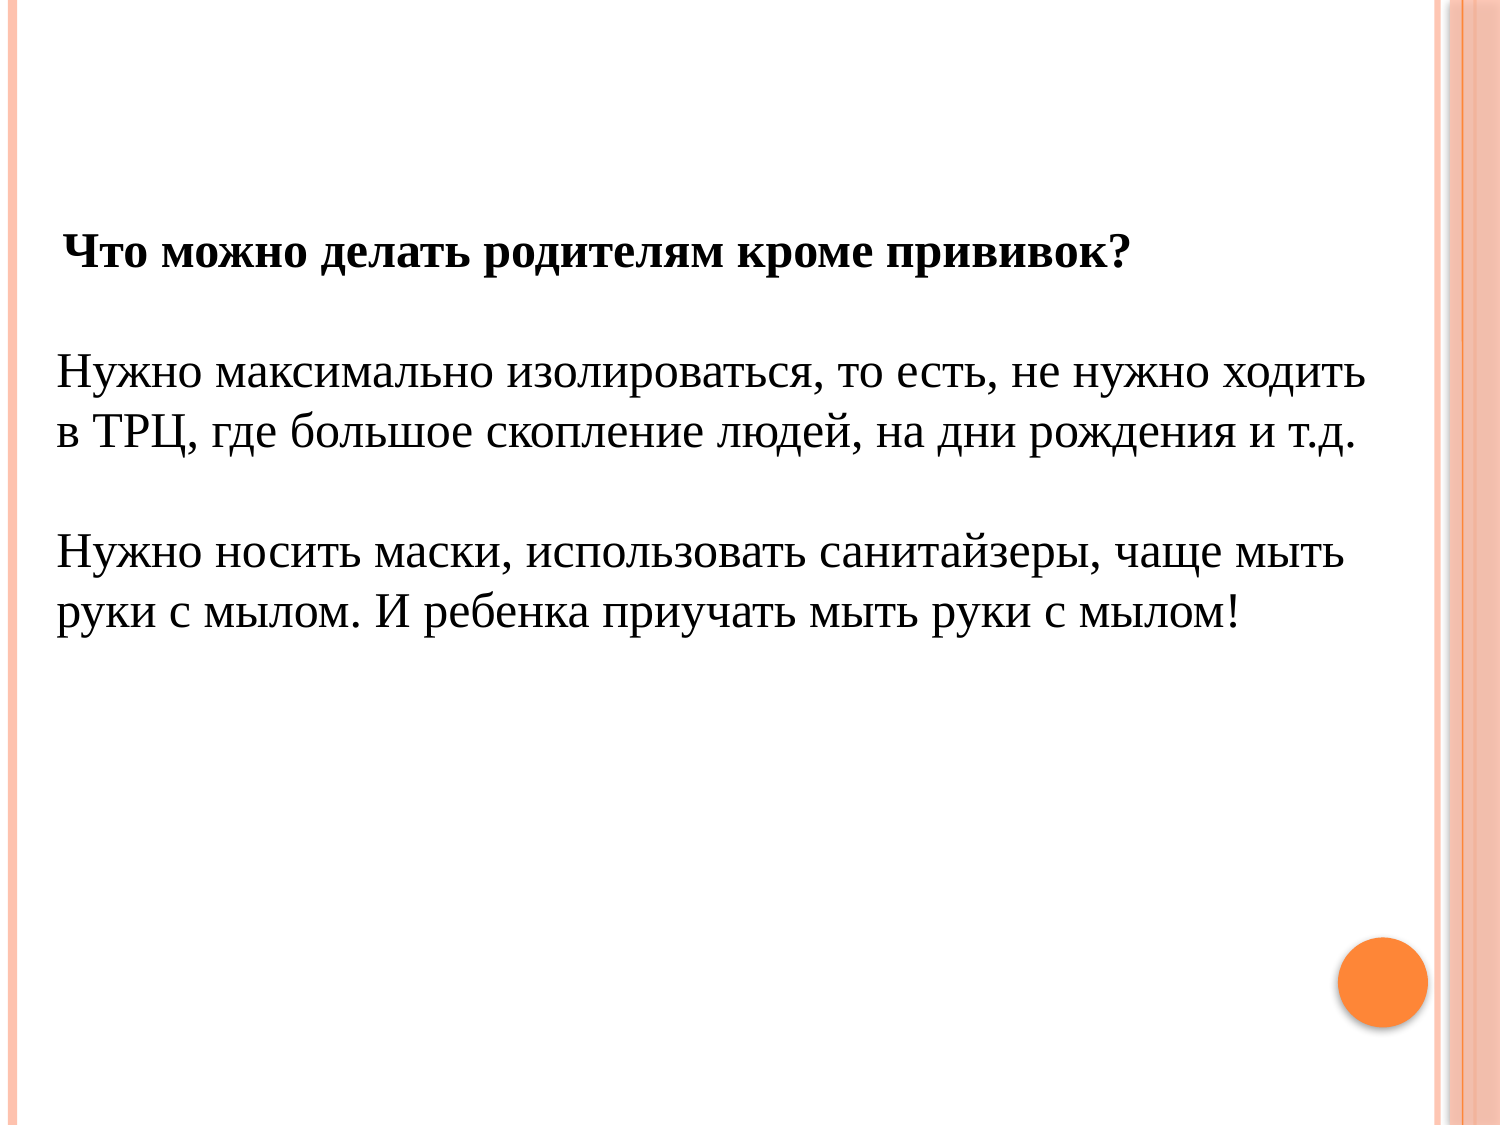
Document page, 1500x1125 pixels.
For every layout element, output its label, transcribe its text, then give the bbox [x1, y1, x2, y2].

text_box Что можно делать родителям кроме прививок? Нужно максимально изолироваться, то есть, не нужно ходить в ТРЦ, где большое скопление людей, на дни рождения и т.д. Нужно носить маски, использовать санитайзеры, чаще мыть руки с мылом. И ребенка приучать мыть руки с мылом! [41, 210, 1412, 646]
